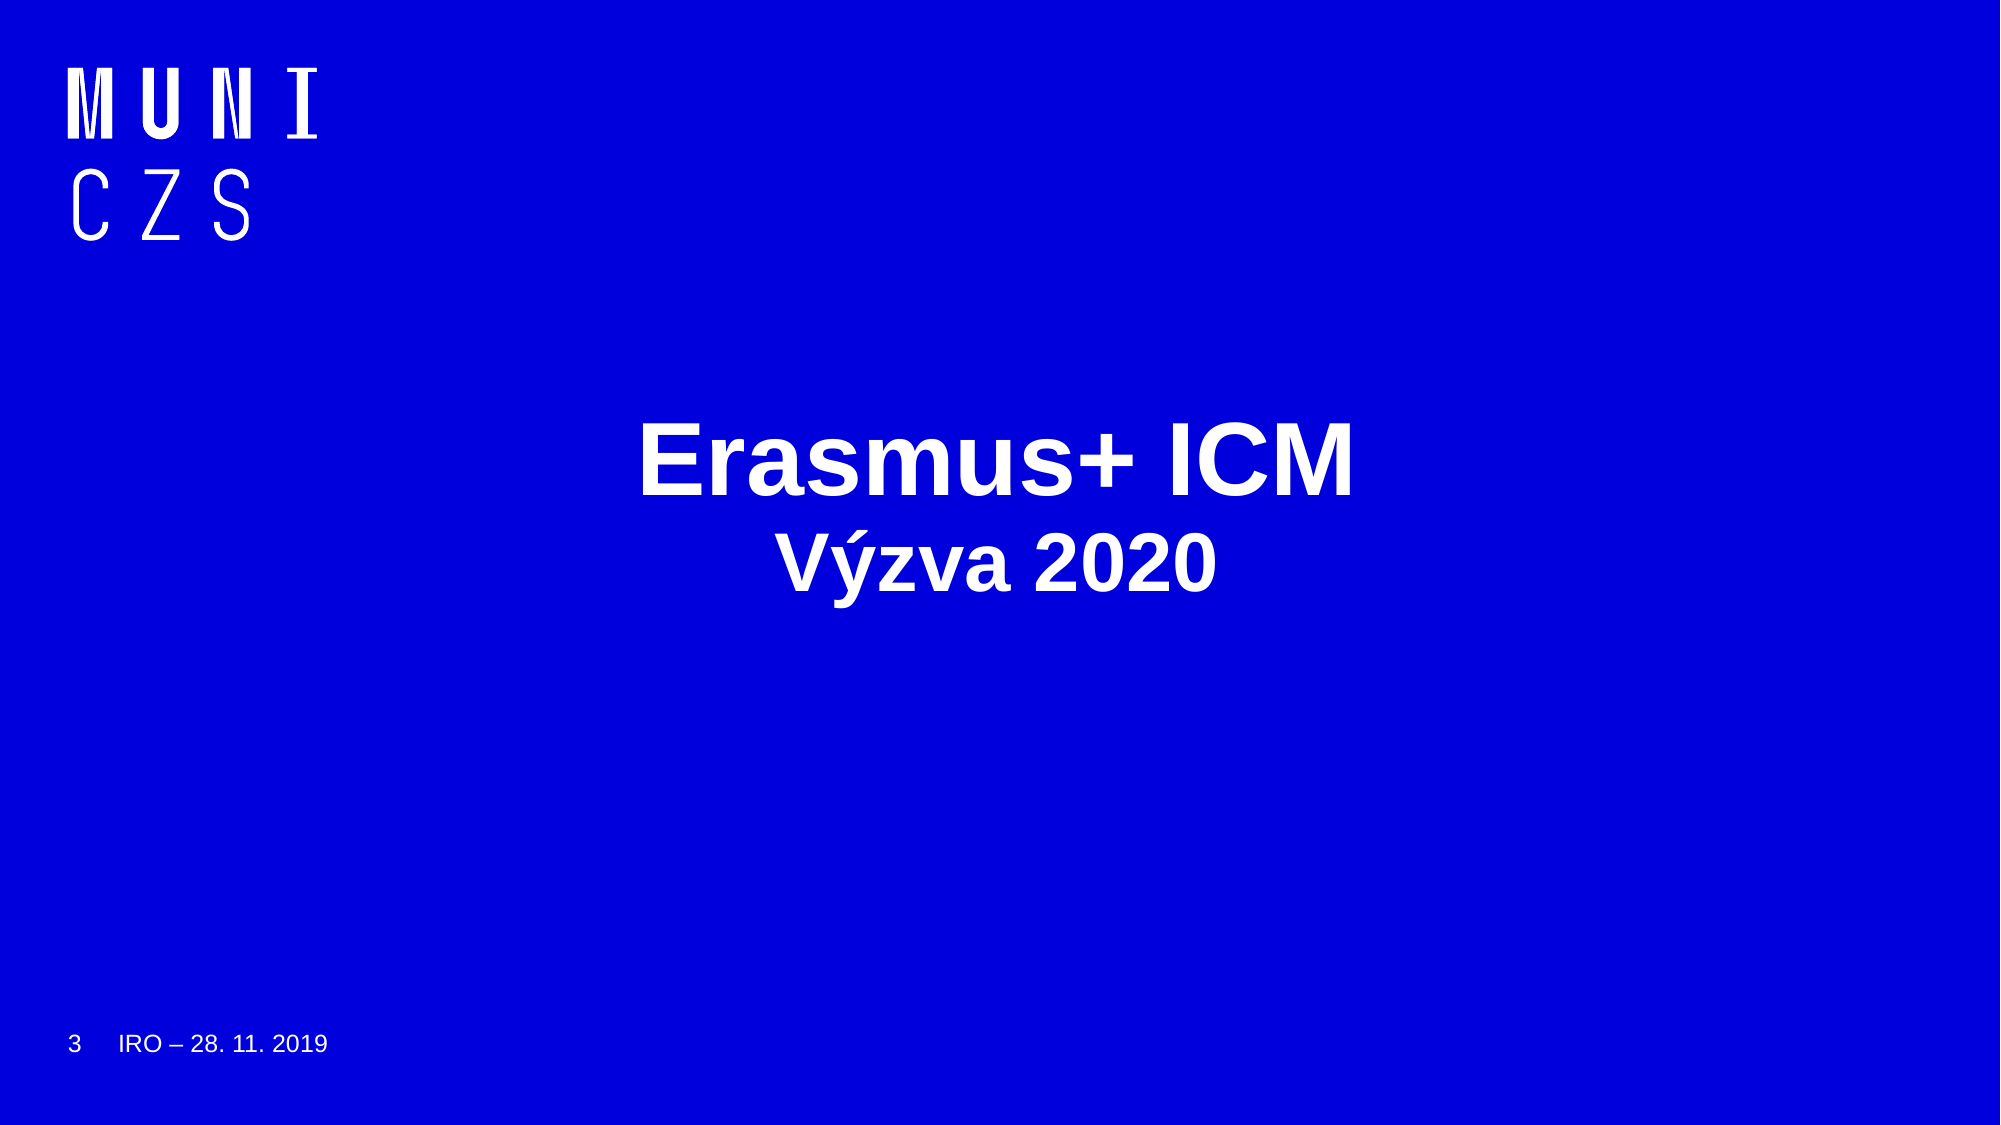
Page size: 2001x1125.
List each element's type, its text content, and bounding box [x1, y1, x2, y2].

footer IRO – 28. 11. 2019 [118, 1021, 1418, 1063]
title Erasmus+ ICM Výzva 2020 [65, 424, 1930, 668]
slide_number 3 [67, 1021, 110, 1063]
